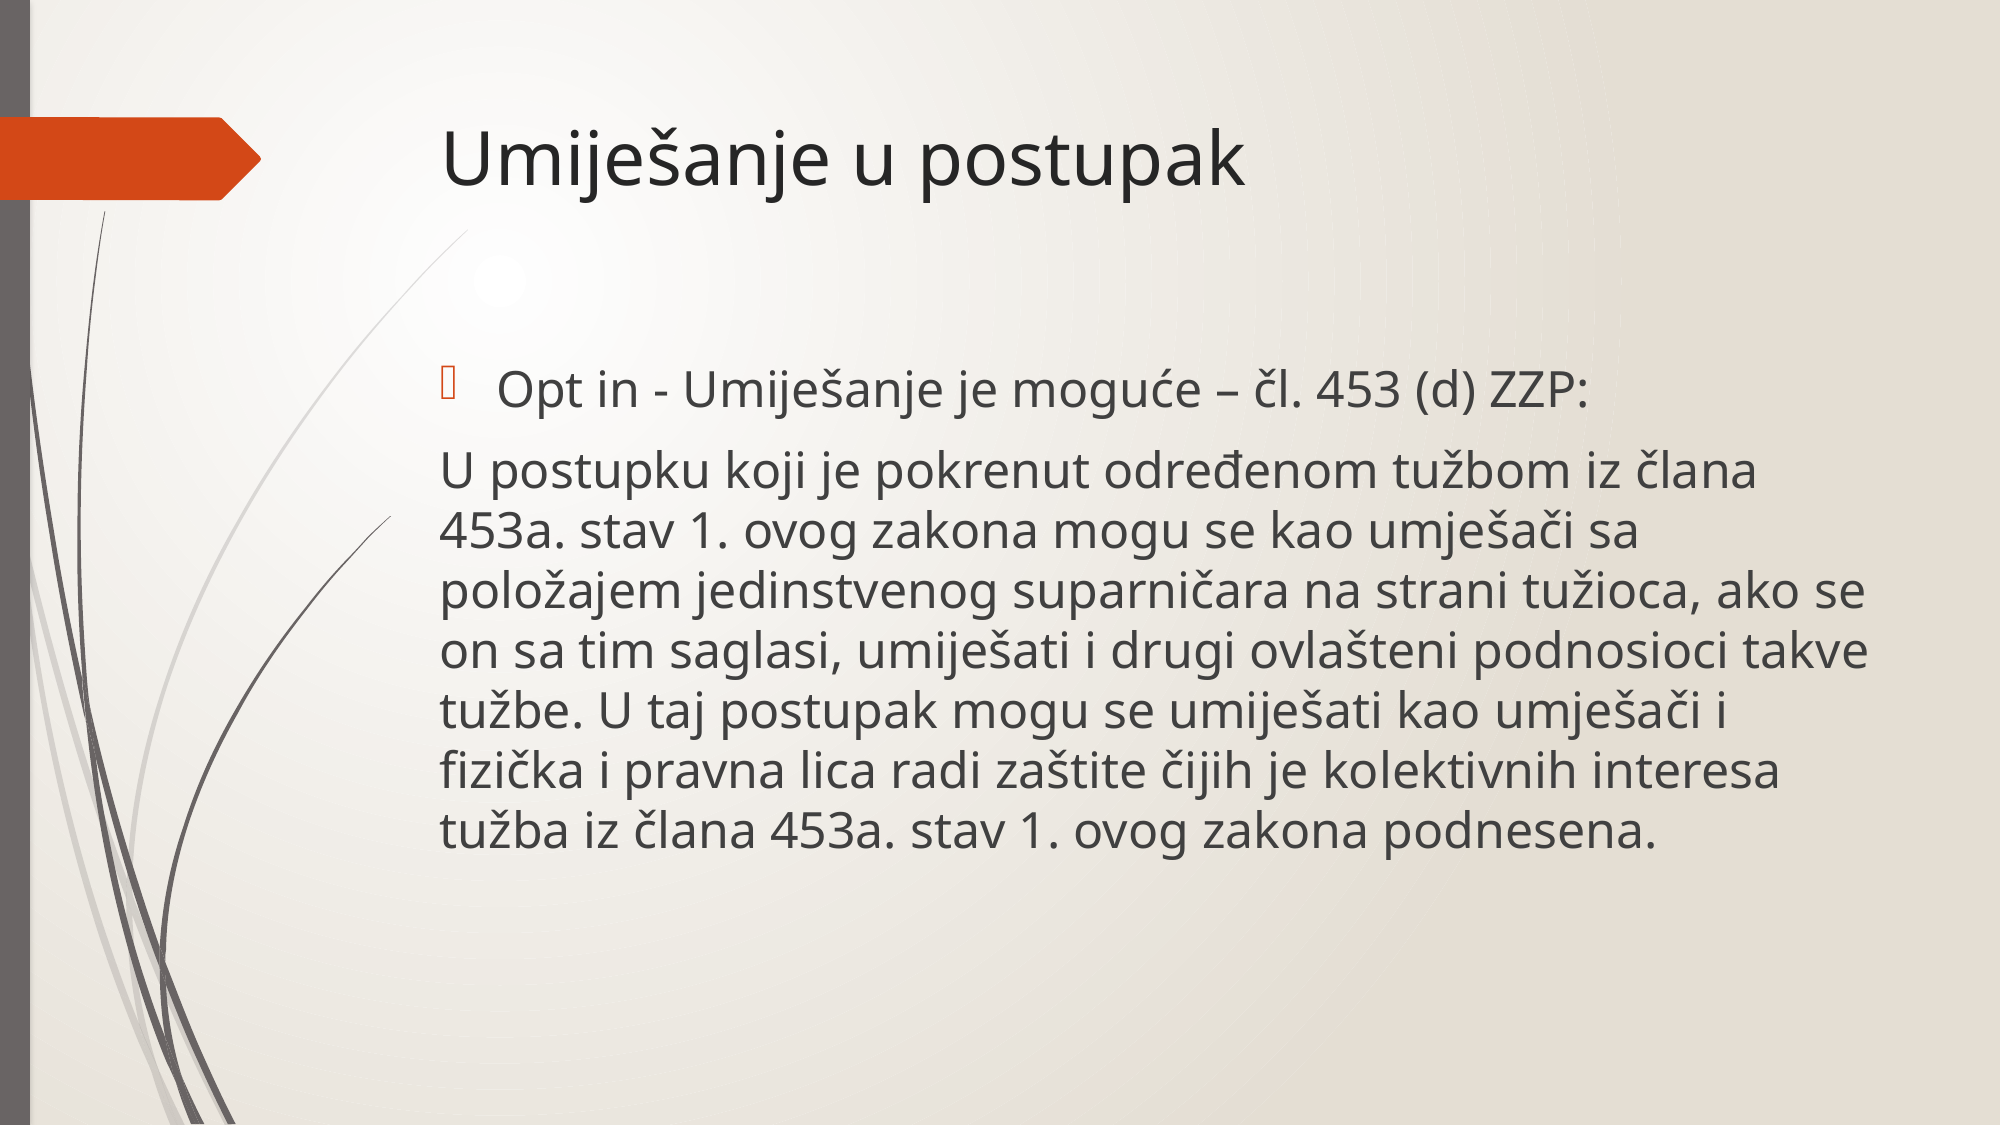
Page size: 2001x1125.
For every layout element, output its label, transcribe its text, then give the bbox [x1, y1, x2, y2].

list Opt in - Umiješanje je moguće – čl. 453 (d) ZZP: U postupku koji je pokrenut određenom tužbom iz člana 453a. stav 1. ovog zakona mogu se kao umješači sa položajem jedinstvenog suparničara na strani tužioca, ako se on sa tim saglasi, umiješati i drugi ovlašteni podnosioci takve tužbe. U taj postupak mogu se umiješati kao umješači i fizička i pravna lica radi zaštite čijih je kolektivnih interesa tužba iz člana 453a. stav 1. ovog zakona podnesena. [424, 350, 1888, 970]
title Umiješanje u postupak [425, 102, 1888, 313]
